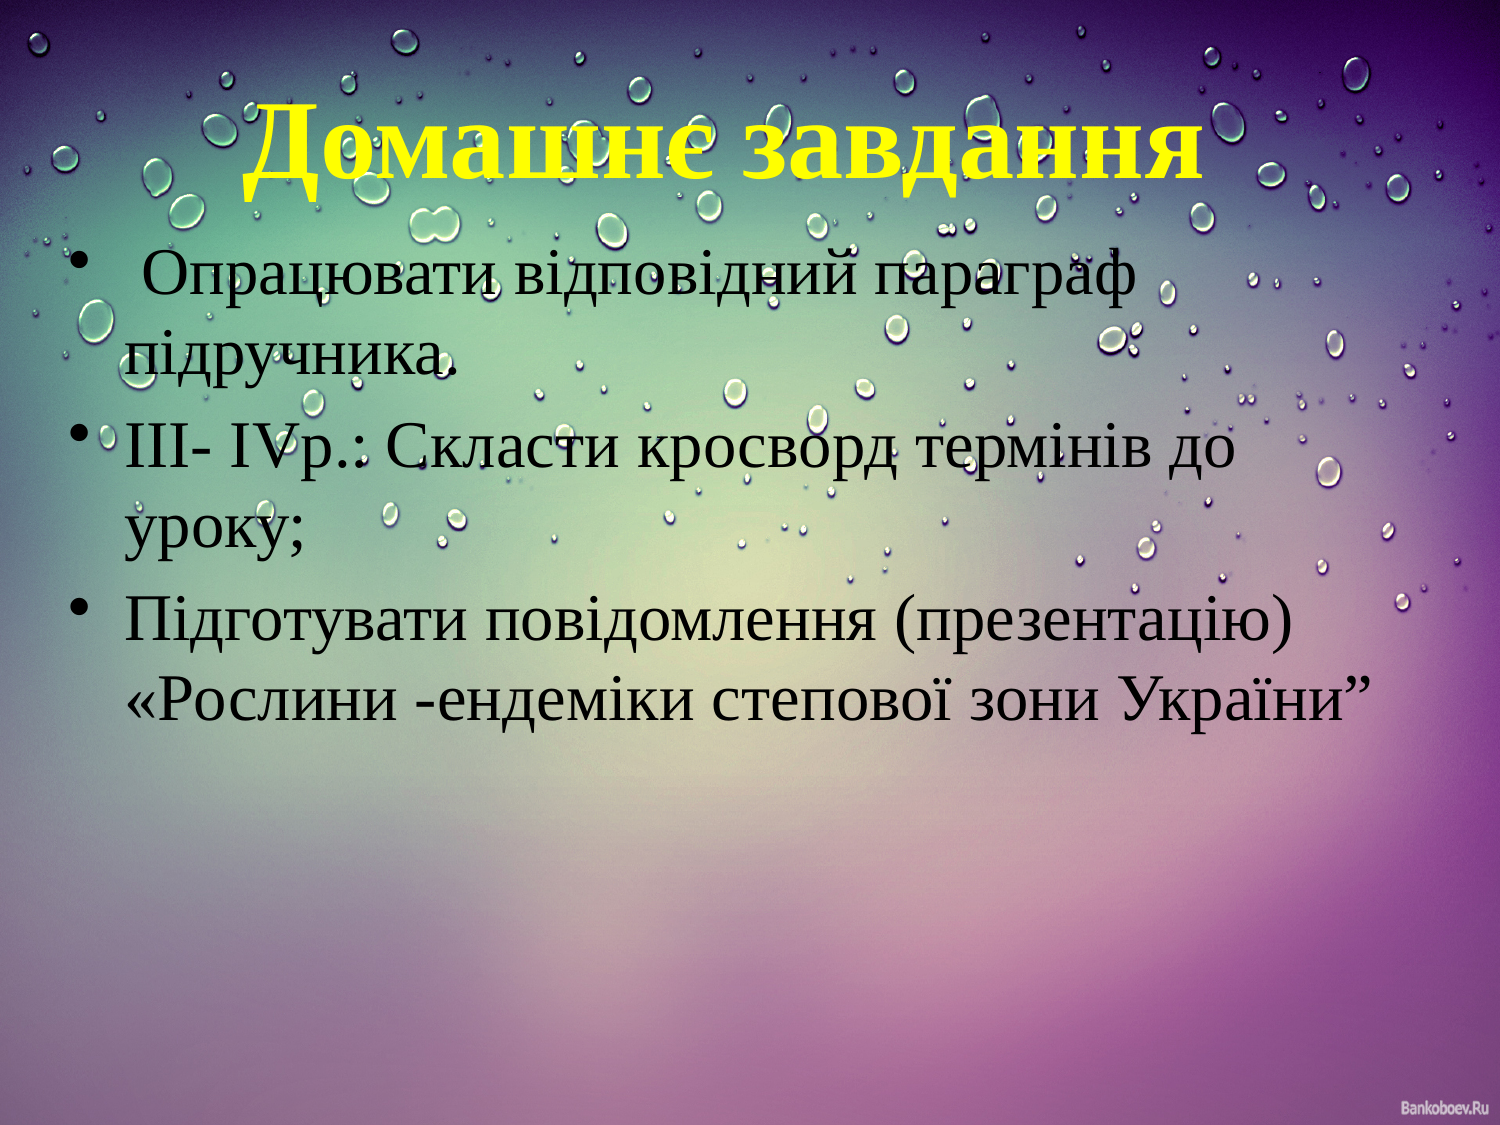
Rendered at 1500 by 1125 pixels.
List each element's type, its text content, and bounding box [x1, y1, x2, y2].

text_box Домашнє завдання [227, 58, 1221, 209]
picture [0, 0, 1500, 1125]
list Опрацювати відповідний параграф підручника. ІІІ- ІVр.: Скласти кросворд термінів до уроку; Підготувати повідомлення (презентацію) «Рослини -ендеміки степової зони України” [52, 219, 1404, 490]
